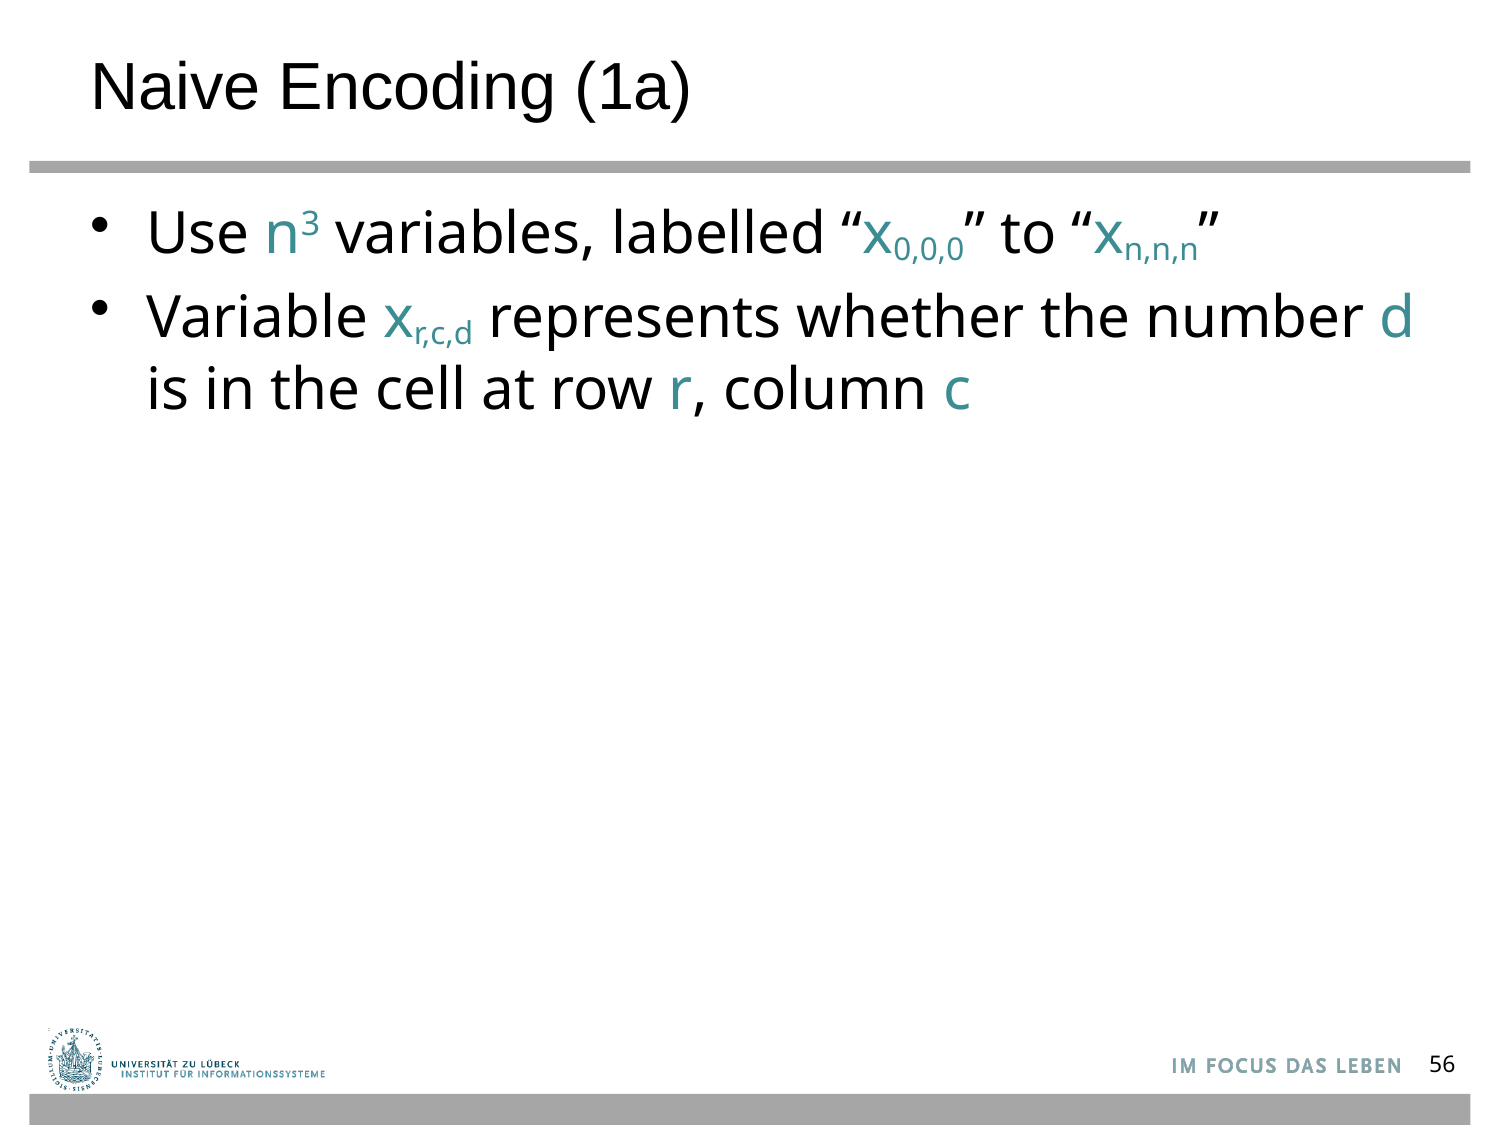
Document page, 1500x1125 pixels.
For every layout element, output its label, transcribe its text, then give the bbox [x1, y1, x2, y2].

list Use n3 variables, labelled “x0,0,0” to “xn,n,n” Variable xr,c,d represents whether the number d is in the cell at row r, column c [75, 187, 1438, 930]
title Naive Encoding (1a) [75, 35, 1425, 173]
slide_number 56 [1305, 1050, 1471, 1083]
picture [1173, 1058, 1305, 1073]
